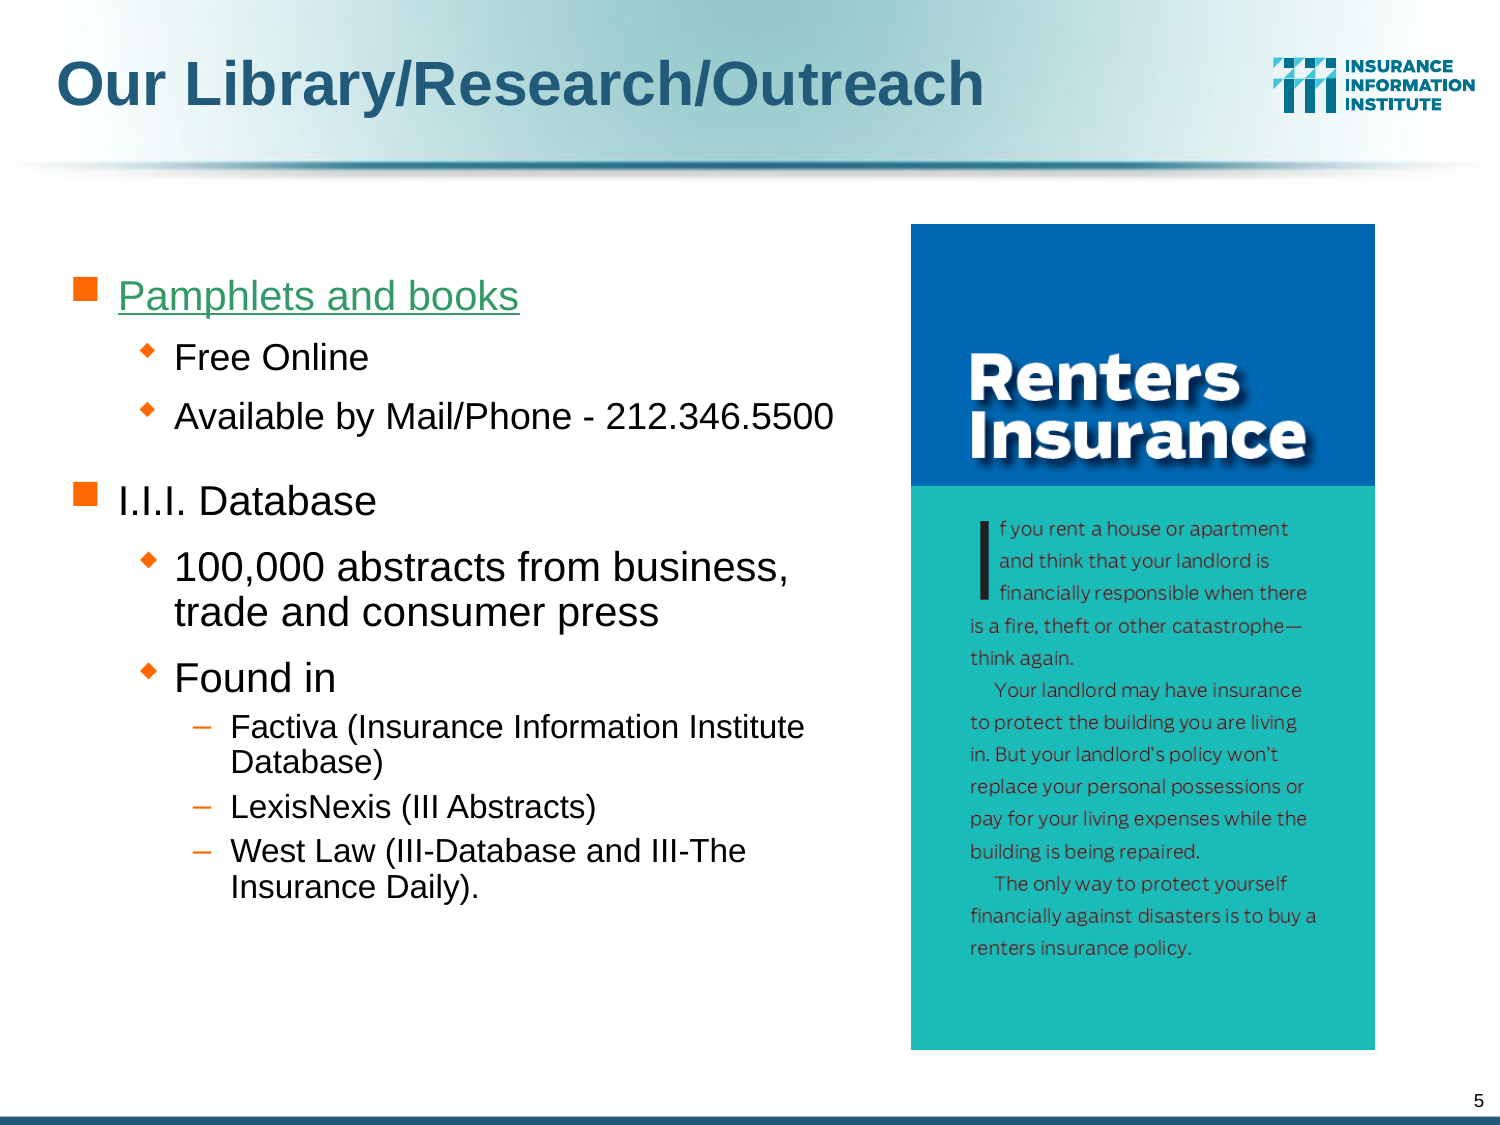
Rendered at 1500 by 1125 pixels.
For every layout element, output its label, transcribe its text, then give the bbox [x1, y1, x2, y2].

title Our Library/Research/Outreach [48, 14, 1264, 157]
list Pamphlets and books Free Online Available by Mail/Phone - 212.346.5500 I.I.I. Database 100,000 abstracts from business, trade and consumer press Found in Factiva (Insurance Information Institute Database) LexisNexis (III Abstracts) West Law (III-Database and III-The Insurance Daily). [62, 174, 876, 1101]
picture [0, 0, 1500, 189]
slide_number 5 [1410, 1091, 1485, 1112]
picture [911, 224, 1375, 1050]
